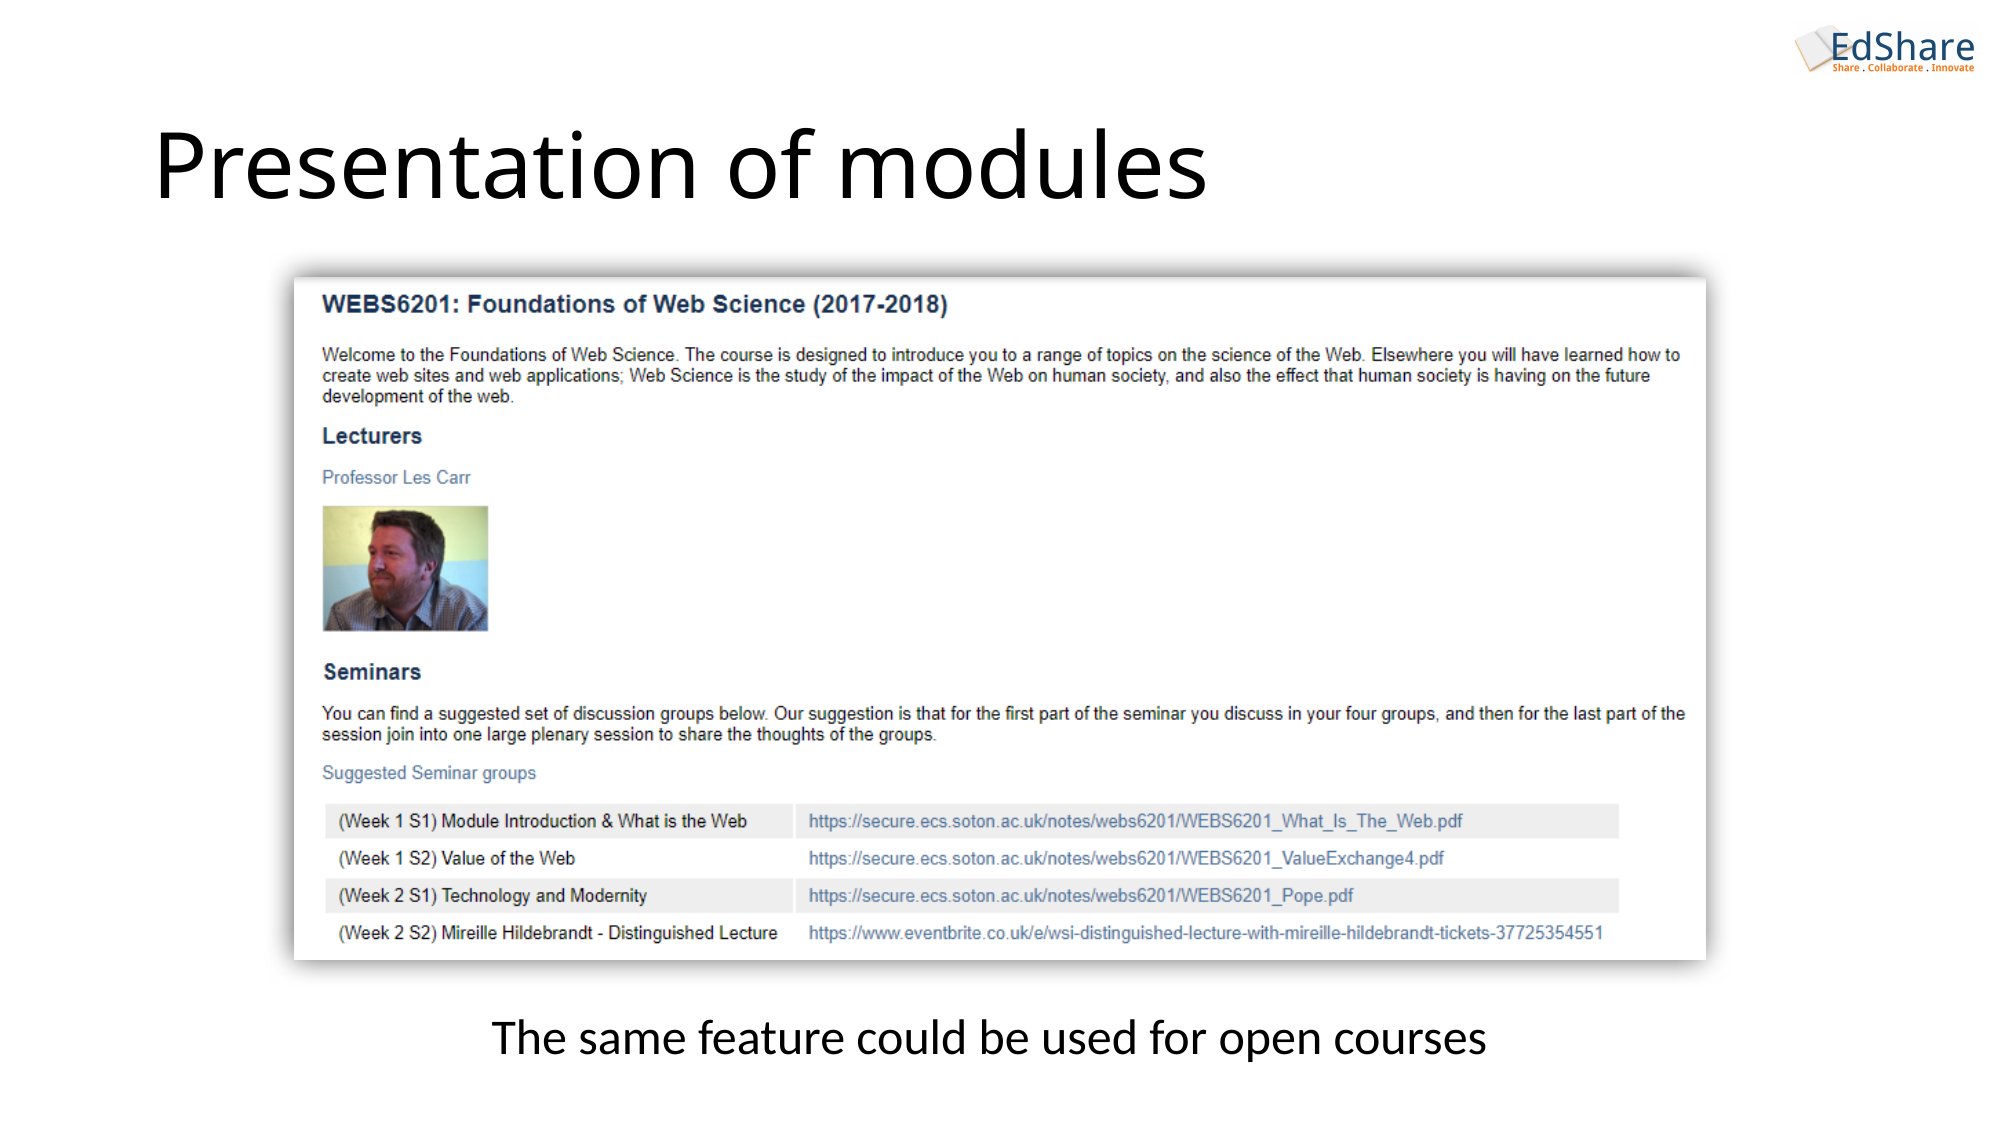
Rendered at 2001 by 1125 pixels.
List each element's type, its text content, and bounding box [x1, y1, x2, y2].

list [294, 277, 1706, 960]
title Presentation of modules [137, 59, 1863, 278]
picture [1793, 21, 1977, 75]
text_box The same feature could be used for open courses [476, 996, 1533, 1072]
